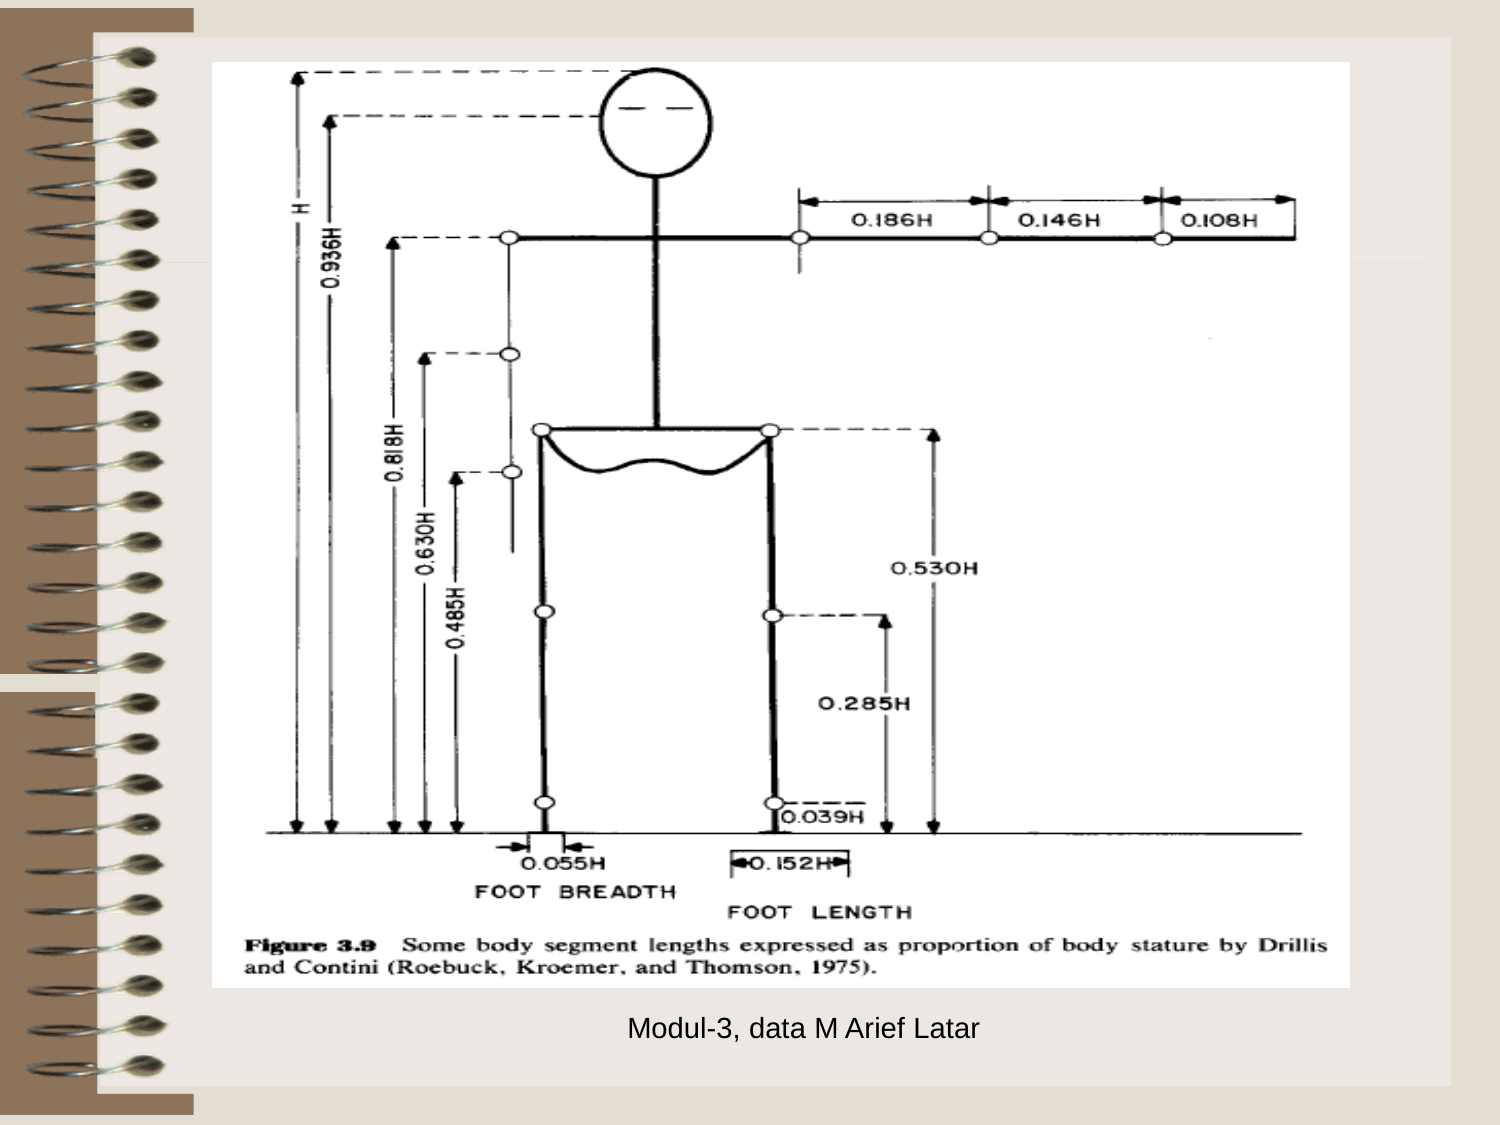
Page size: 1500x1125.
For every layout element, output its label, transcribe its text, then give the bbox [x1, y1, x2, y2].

footer Modul-3, data M Arief Latar [566, 1001, 1042, 1078]
picture [212, 62, 1350, 988]
picture [0, 692, 194, 1115]
picture [0, 8, 194, 674]
